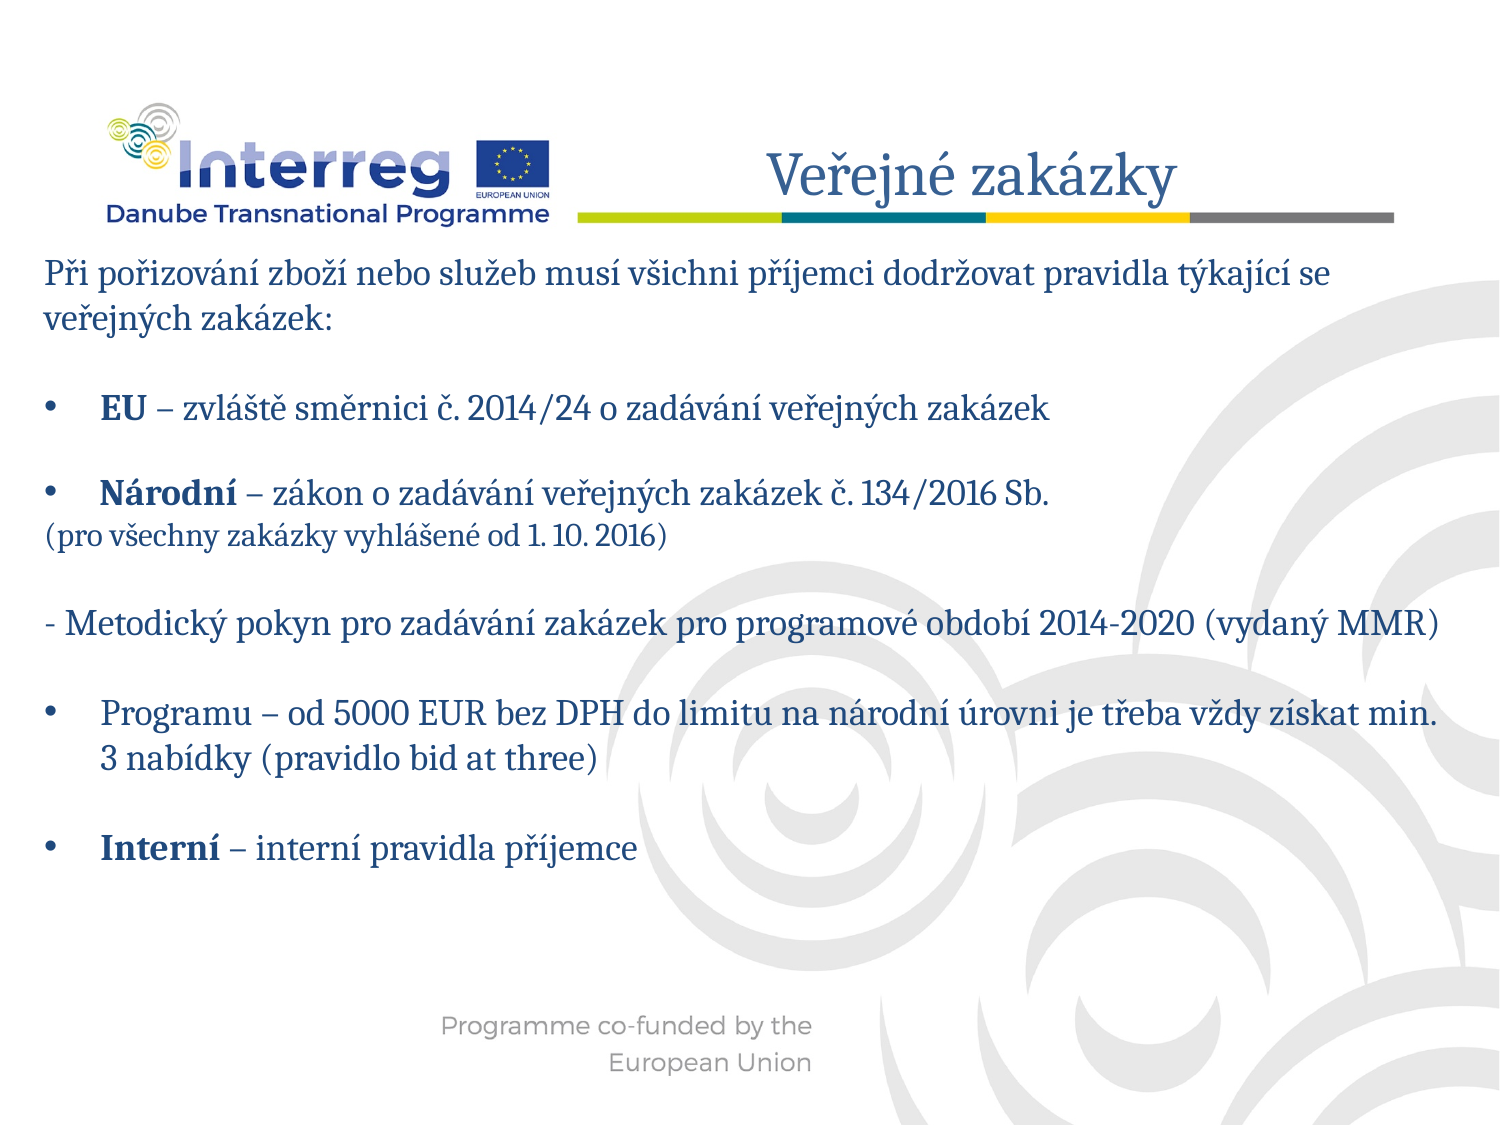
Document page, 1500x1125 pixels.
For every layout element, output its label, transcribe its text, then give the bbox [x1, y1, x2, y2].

text_box Veřejné zakázky [560, 125, 1384, 220]
text_box Při pořizování zboží nebo služeb musí všichni příjemci dodržovat pravidla týkající se veřejných zakázek: EU – zvláště směrnici č. 2014/24 o zadávání veřejných zakázek Národní – zákon o zadávání veřejných zakázek č. 134/2016 Sb. (pro všechny zakázky vyhlášené od 1. 10. 2016) - Metodický pokyn pro zadávání zakázek pro programové období 2014-2020 (vydaný MMR) Programu – od 5000 EUR bez DPH do limitu na národní úrovni je třeba vždy získat min. 3 nabídky (pravidlo bid at three) Interní – interní pravidla příjemce [29, 240, 1459, 1026]
picture [0, 0, 1500, 1125]
